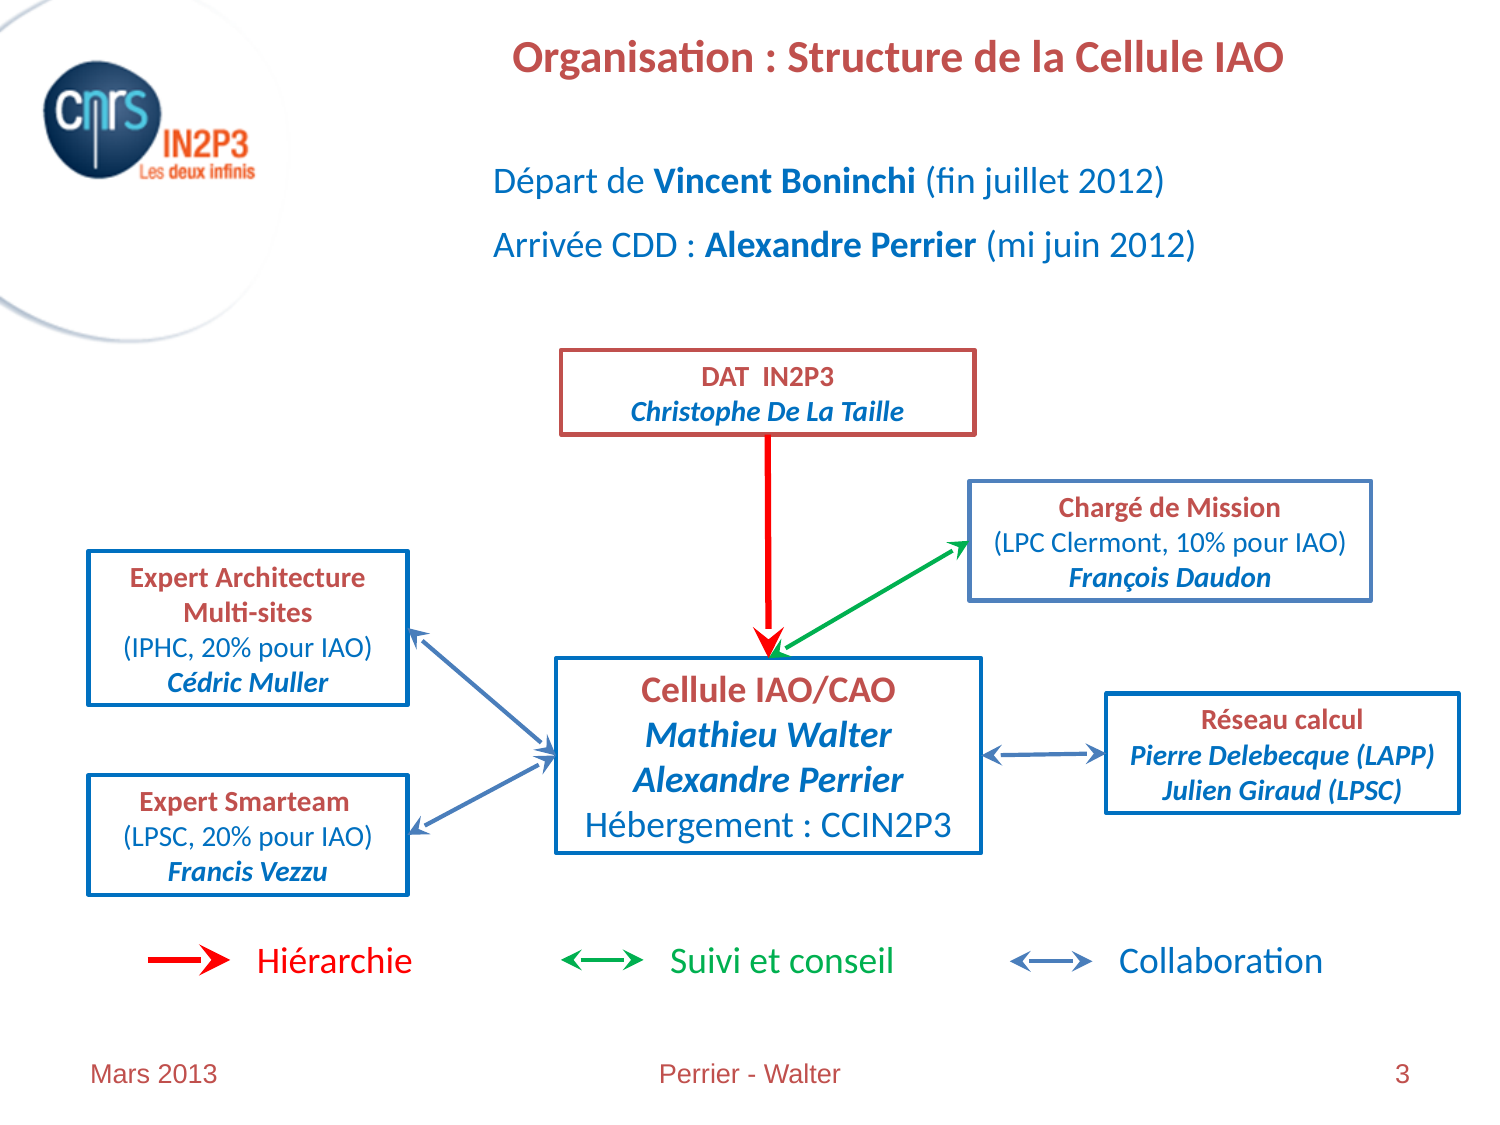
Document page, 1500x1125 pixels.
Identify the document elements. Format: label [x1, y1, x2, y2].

text_box [980, 753, 1107, 757]
text_box [407, 628, 557, 756]
text_box [768, 541, 970, 659]
text_box [407, 756, 557, 836]
picture [0, 0, 1500, 1124]
